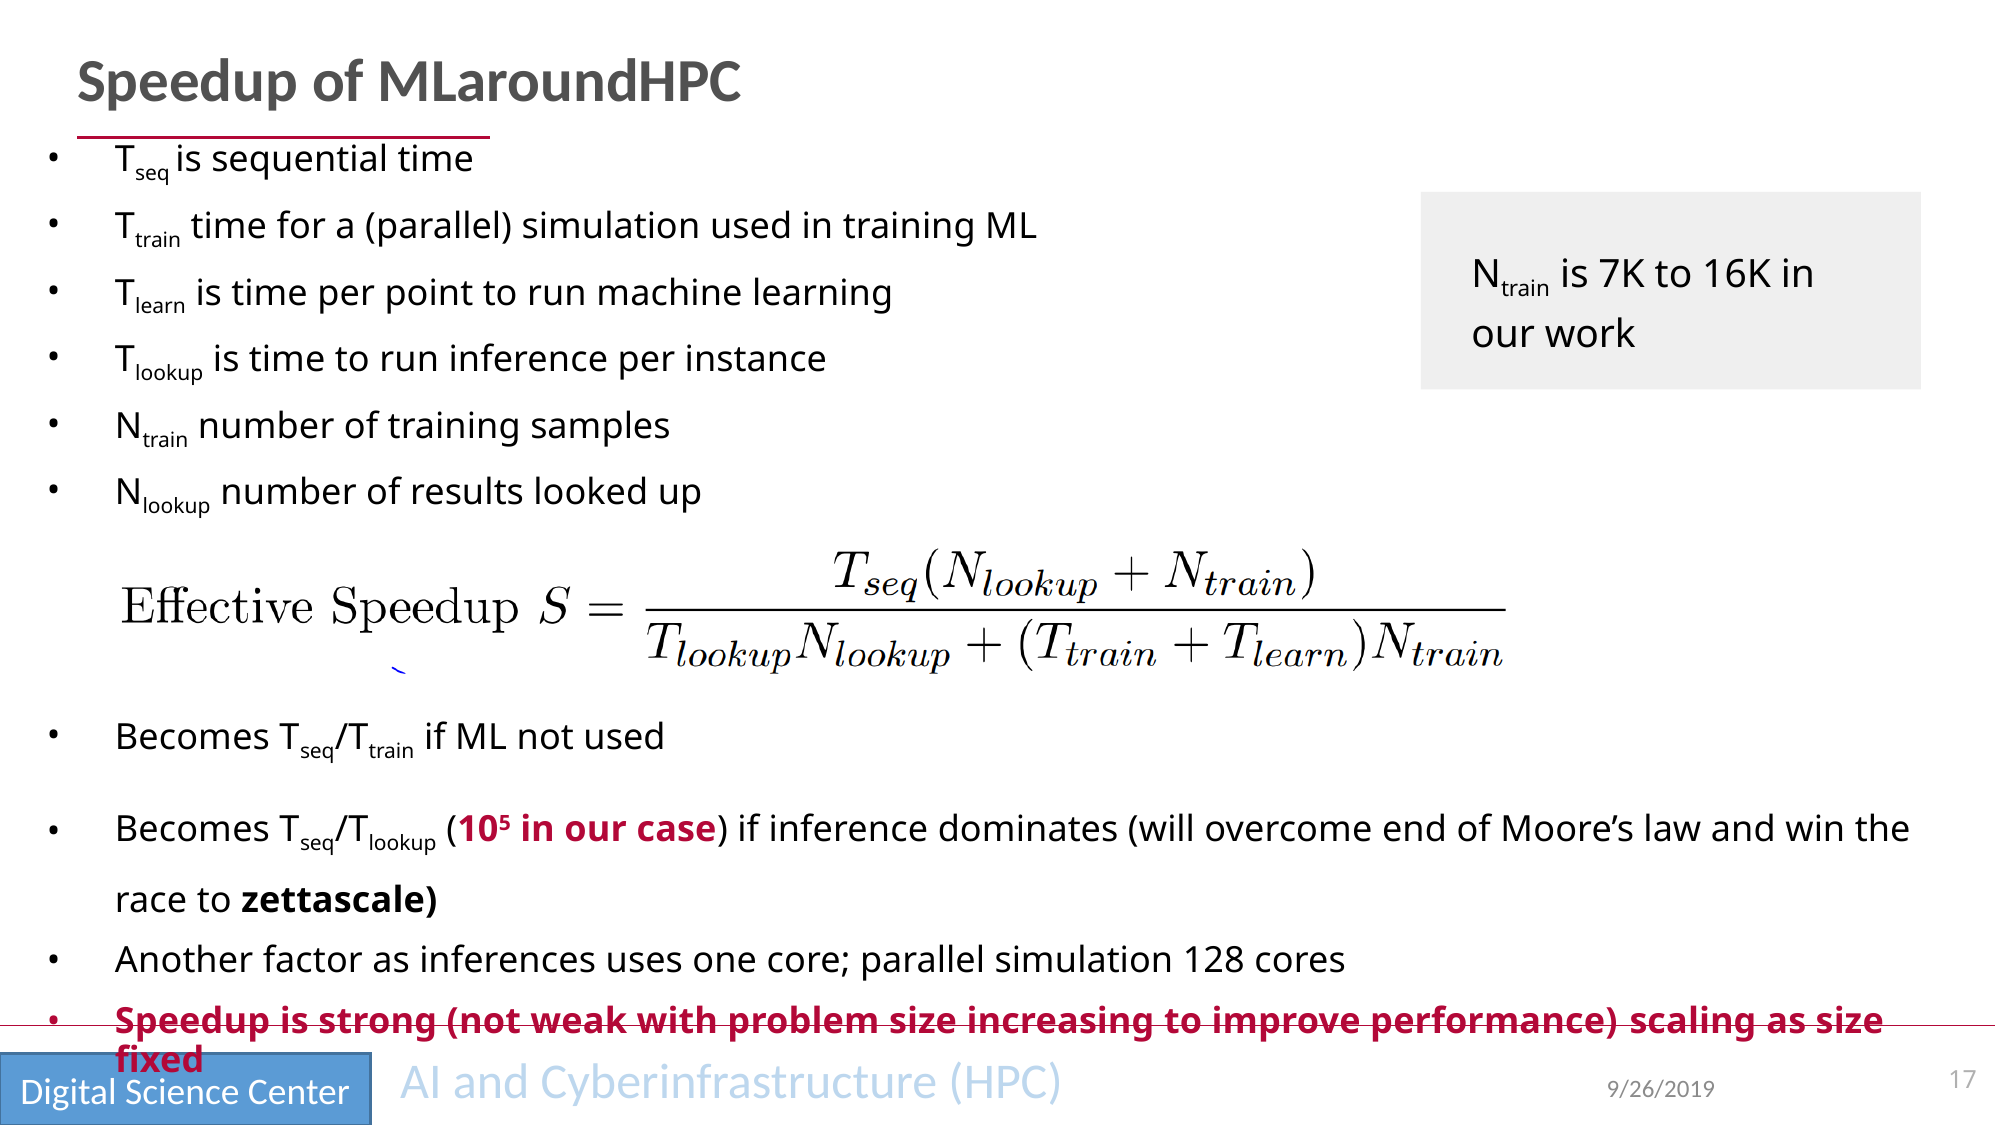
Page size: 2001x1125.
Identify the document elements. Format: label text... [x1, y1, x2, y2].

title Speedup of MLaroundHPC [62, 11, 1847, 131]
slide_number 17 [1898, 1035, 1988, 1125]
list Ntrain is 7K to 16K in our work [1456, 232, 1899, 352]
picture [99, 495, 1518, 704]
list Tseq is sequential time Ttrain time for a (parallel) simulation used in training ML Tlearn is time per point to run machine learning Tlookup is time to run inference per instance Ntrain number of training samples Nlookup number of results looked up Becomes Tseq/Ttrain if ML not used Becomes Tseq/Tlookup (105 in our case) if inference dominates (will overcome end of Moore’s law and win the race to zettascale) Another factor as inferences uses one core; parallel simulation 128 cores Speedup is strong (not weak with problem size increasing to improve performance) scaling as size fixed [0, 128, 1992, 859]
text_box [1420, 191, 1921, 390]
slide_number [1591, 1057, 1804, 1118]
